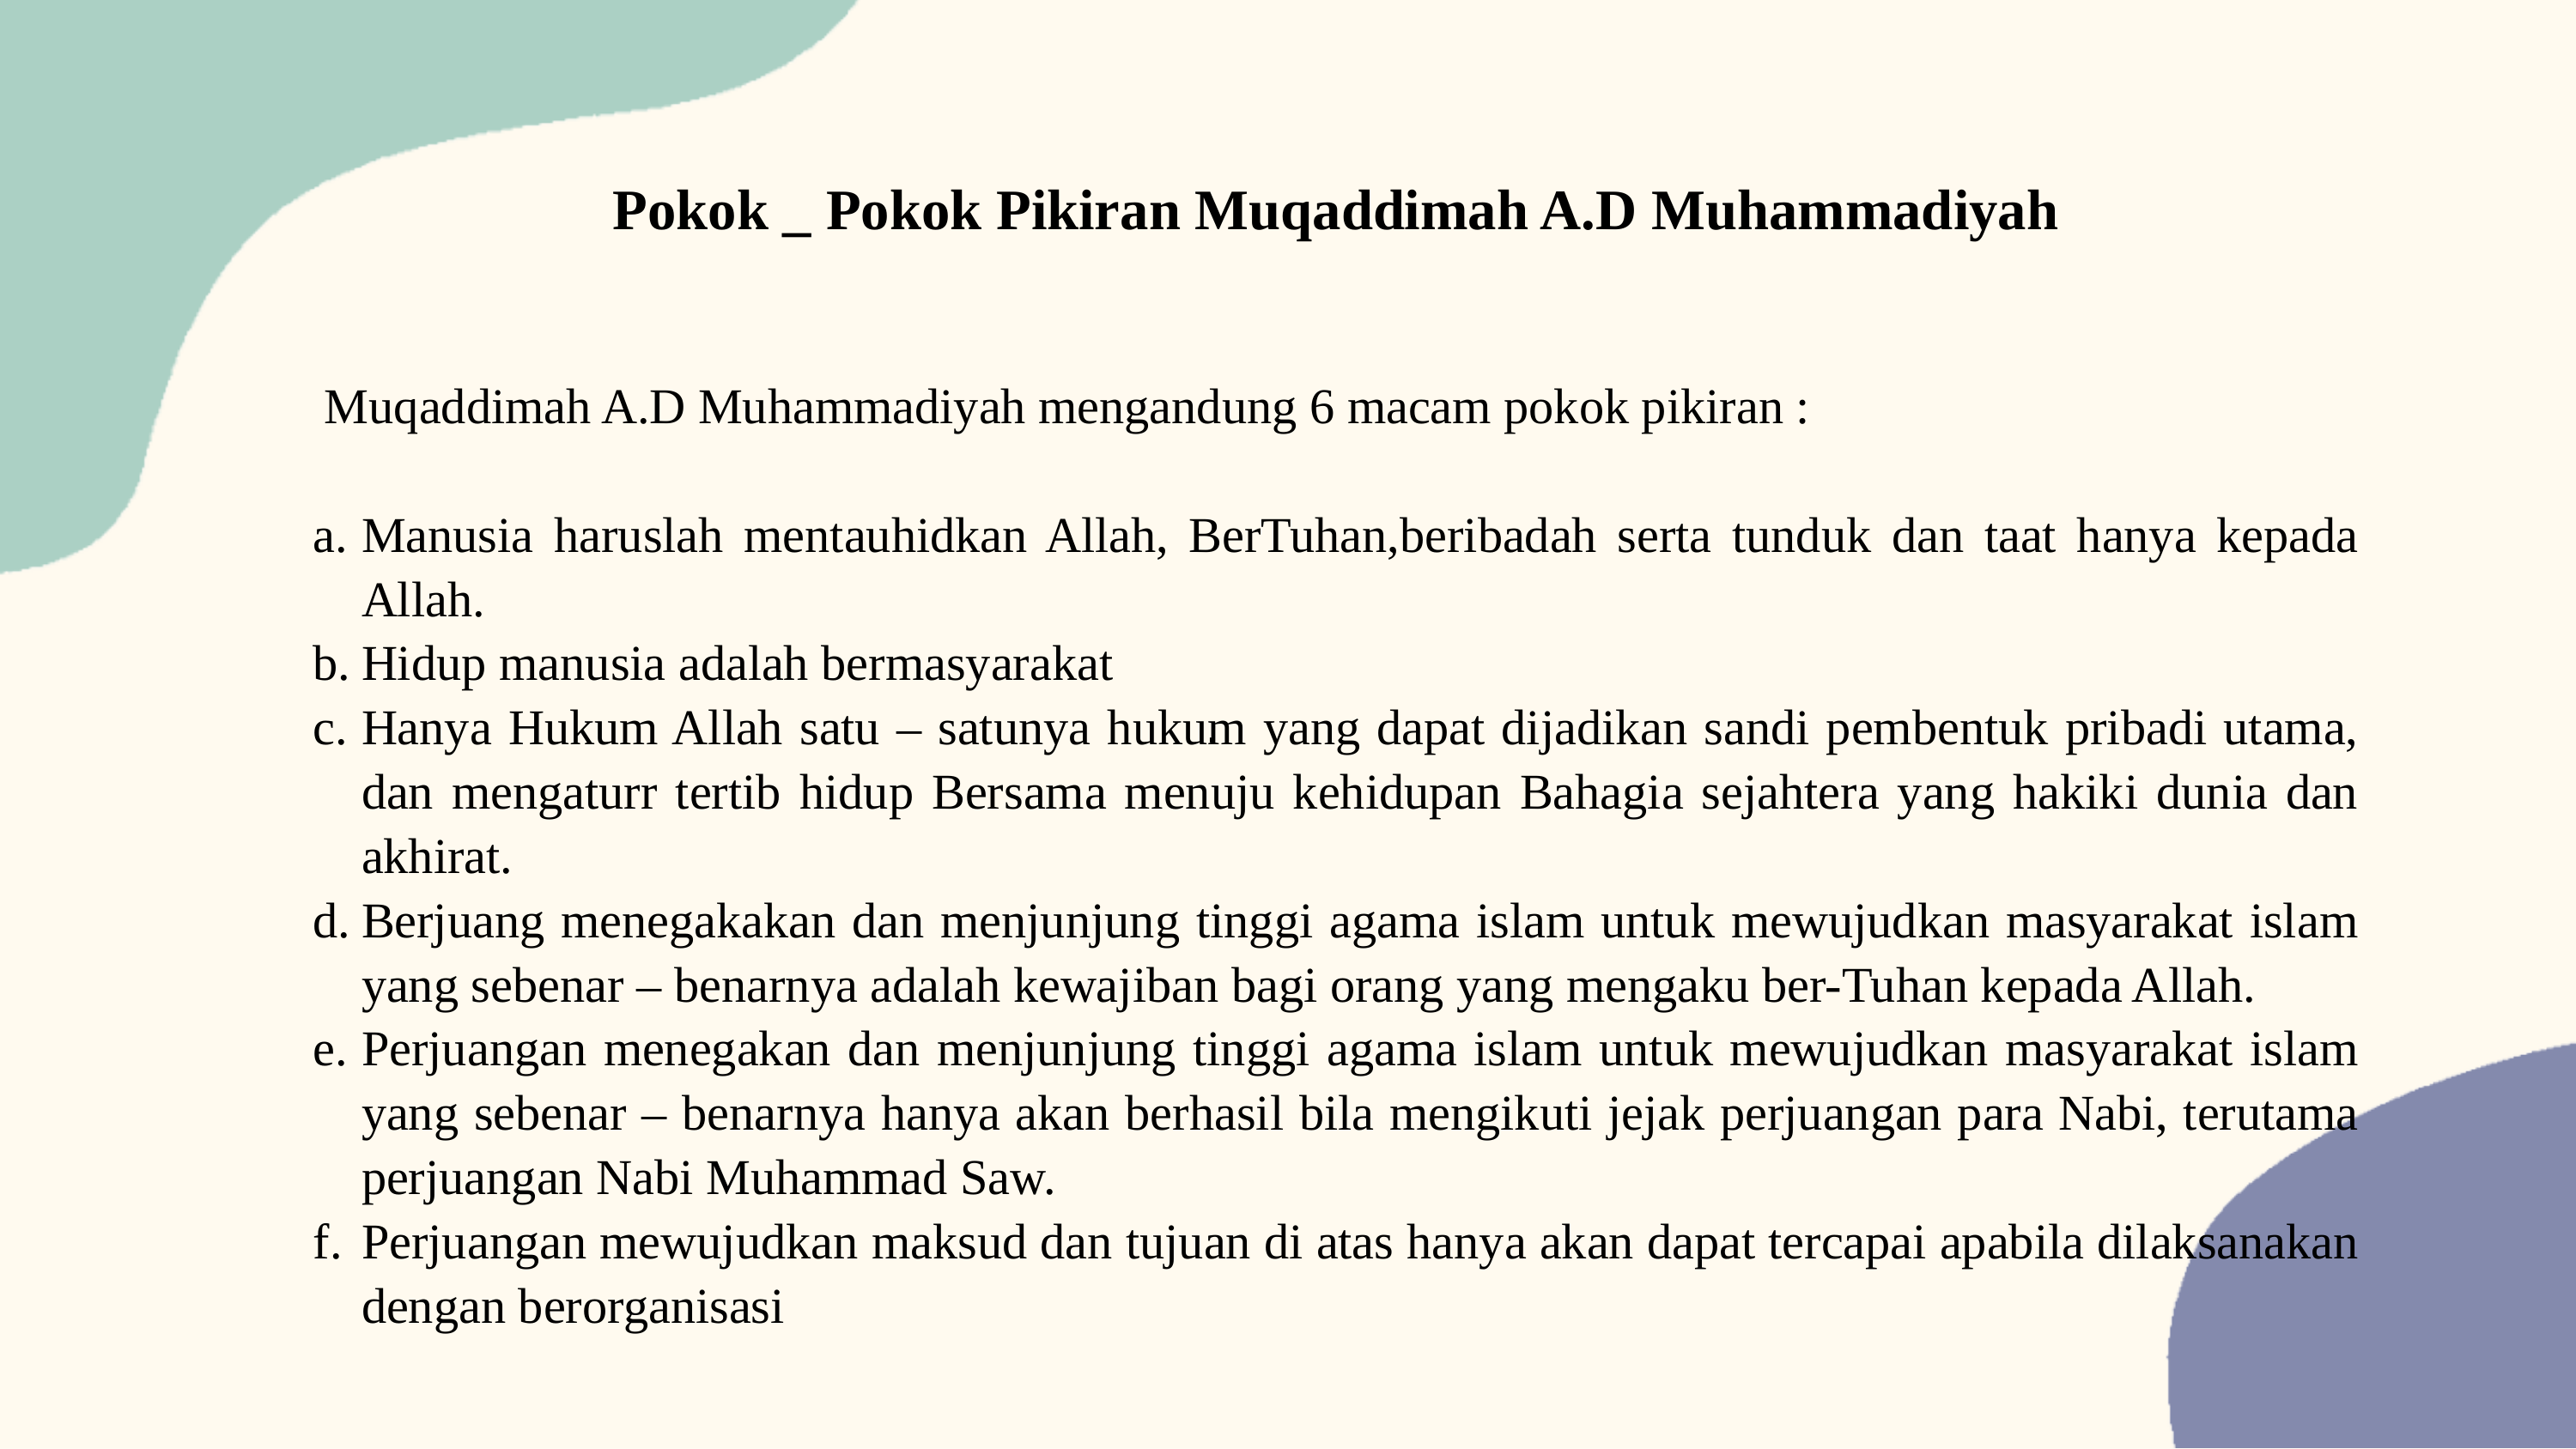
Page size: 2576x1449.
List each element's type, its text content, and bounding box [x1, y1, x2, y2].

text_box Pokok _ Pokok Pikiran Muqaddimah A.D Muhammadiyah Muqaddimah A.D Muhammadiyah mengandung 6 macam pokok pikiran : Manusia haruslah mentauhidkan Allah, BerTuhan,beribadah serta tunduk dan taat hanya kepada Allah. Hidup manusia adalah bermasyarakat Hanya Hukum Allah satu – satunya hukum yang dapat dijadikan sandi pembentuk pribadi utama, dan mengaturr tertib hidup Bersama menuju kehidupan Bahagia sejahtera yang hakiki dunia dan akhirat. Berjuang menegakakan dan menjunjung tinggi agama islam untuk mewujudkan masyarakat islam yang sebenar – benarnya adalah kewajiban bagi orang yang mengaku ber-Tuhan kepada Allah. Perjuangan menegakan dan menjunjung tinggi agama islam untuk mewujudkan masyarakat islam yang sebenar – benarnya hanya akan berhasil bila mengikuti jejak perjuangan para Nabi, terutama perjuangan Nabi Muhammad Saw. Perjuangan mewujudkan maksud dan tujuan di atas hanya akan dapat tercapai apabila dilaksanakan dengan berorganisasi [300, 161, 2372, 1340]
text_box [2106, 1013, 2576, 1448]
text_box [0, 0, 903, 610]
